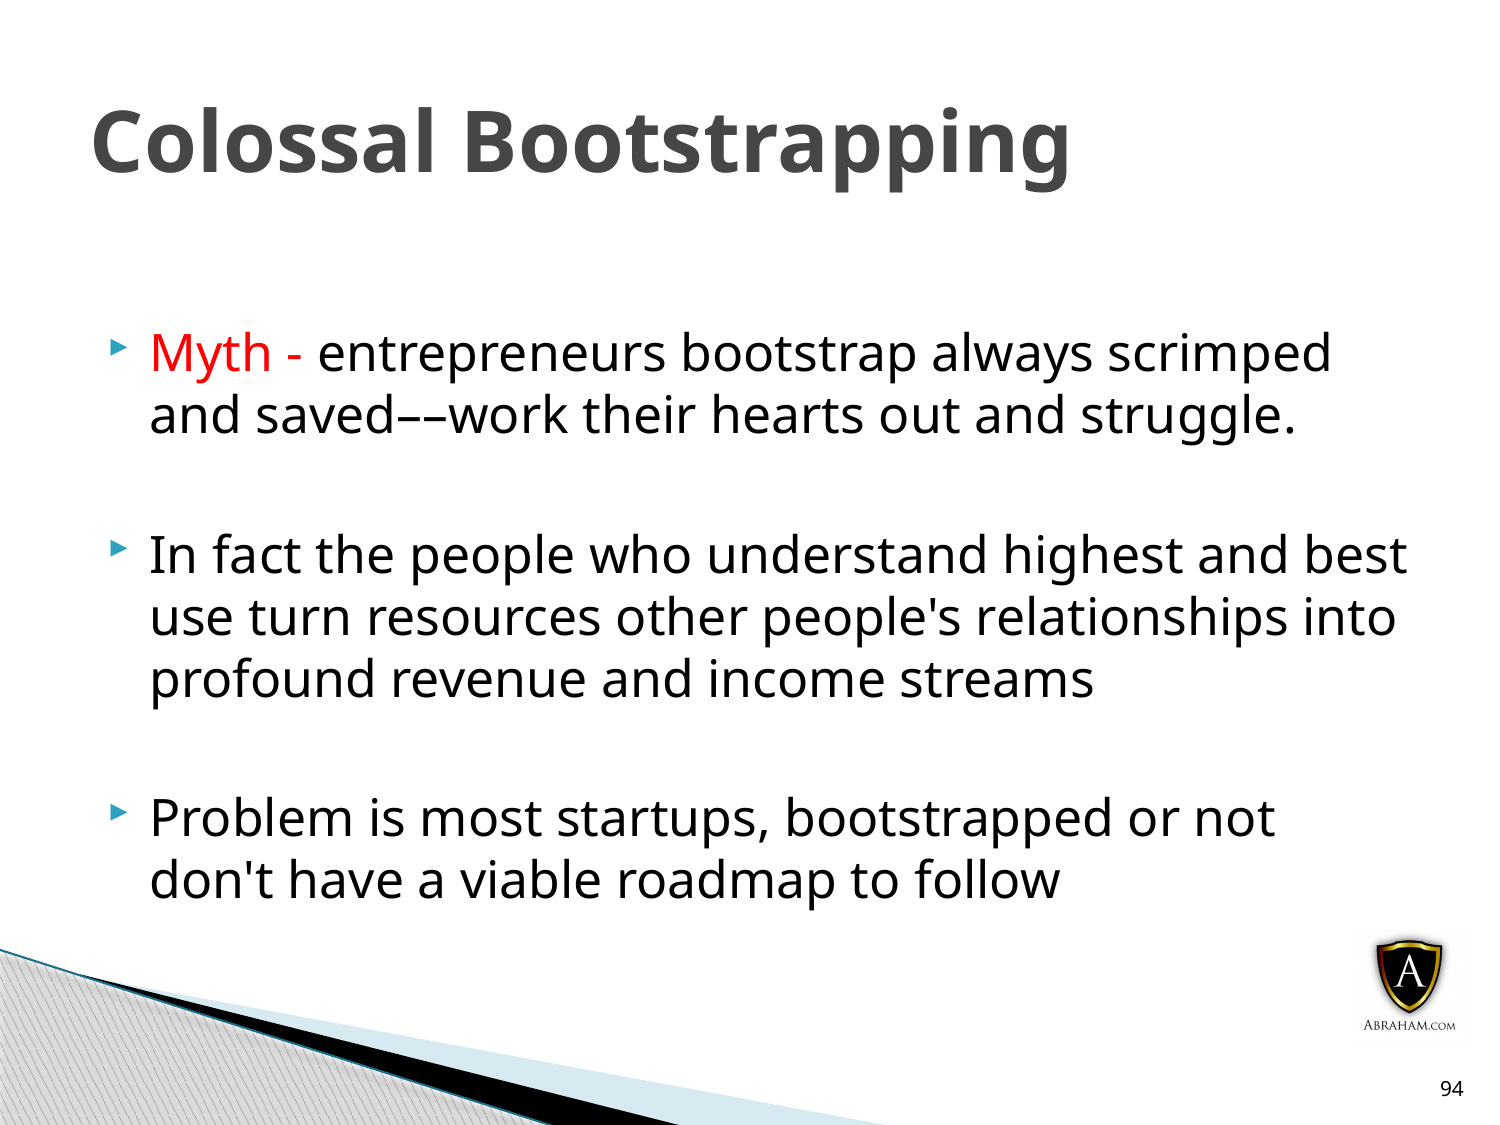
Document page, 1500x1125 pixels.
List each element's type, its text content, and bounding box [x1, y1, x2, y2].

picture [1349, 924, 1469, 1051]
title Colossal Bootstrapping [75, 45, 1425, 233]
slide_number 94 [1418, 1051, 1479, 1112]
list Myth - entrepreneurs bootstrap always scrimped and saved––work their hearts out and struggle. In fact the people who understand highest and best use turn resources other people's relationships into profound revenue and income streams Problem is most startups, bootstrapped or not don't have a viable roadmap to follow [75, 243, 1425, 986]
